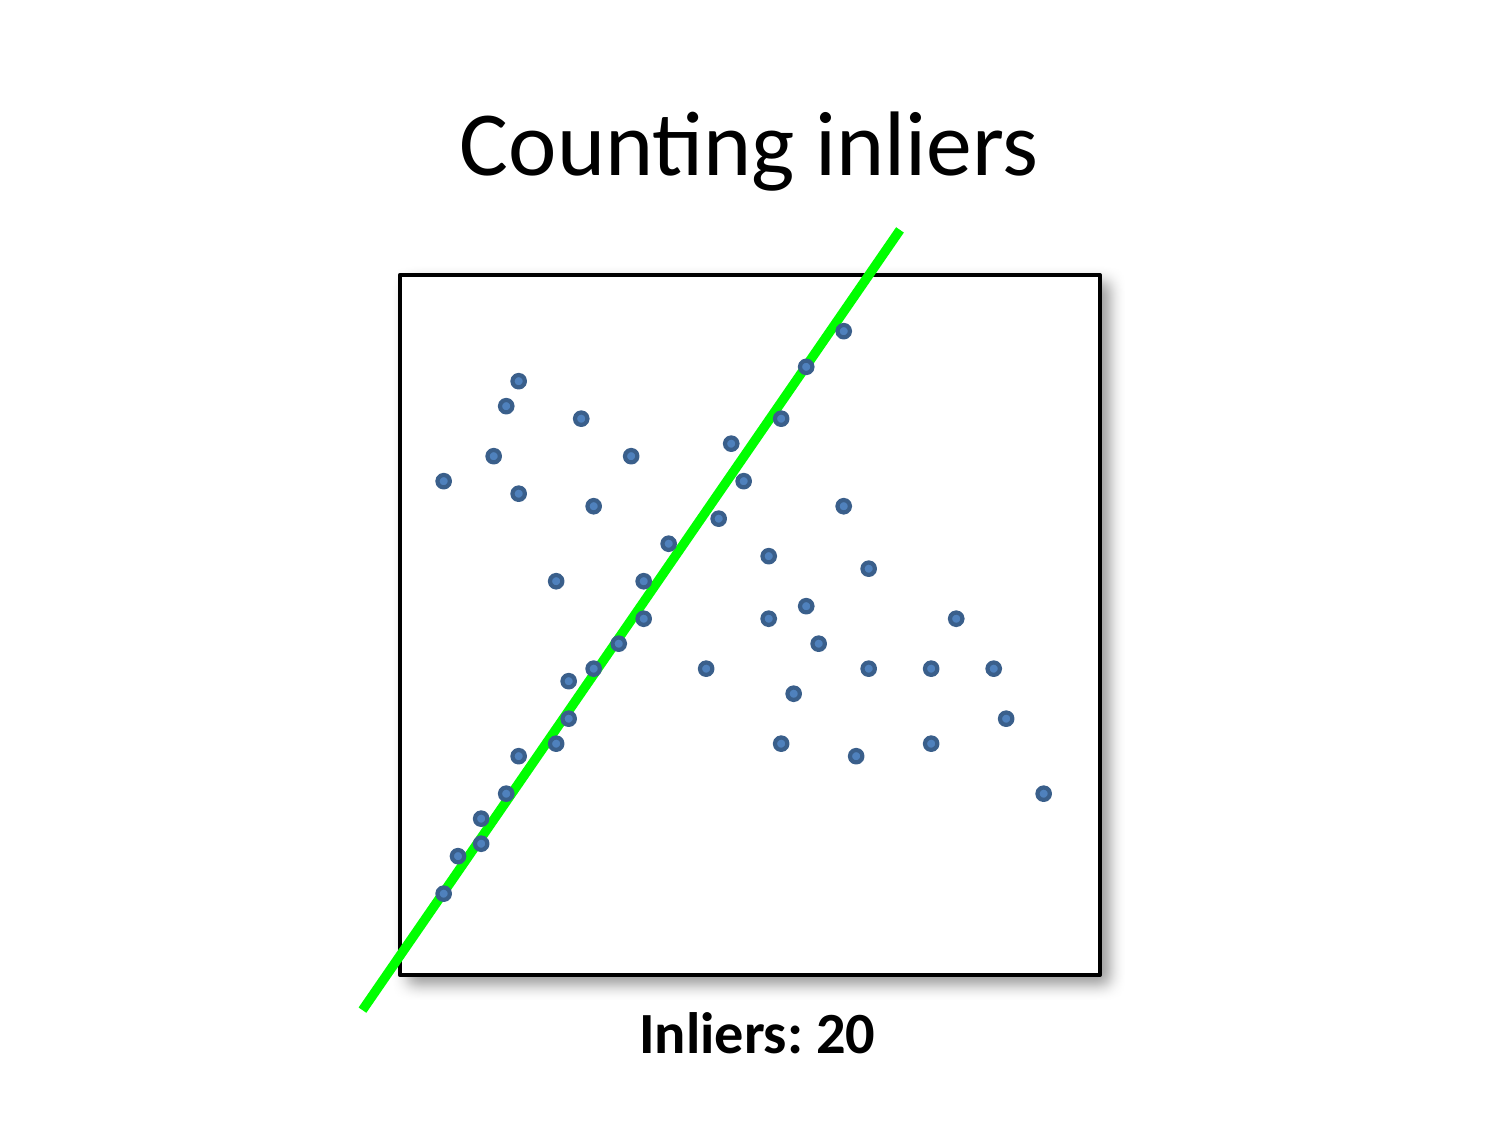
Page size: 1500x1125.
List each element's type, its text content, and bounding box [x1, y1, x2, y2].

text_box Inliers: 20 [624, 987, 891, 1073]
text_box [436, 898, 451, 902]
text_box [240, 350, 1022, 889]
text_box [835, 322, 853, 340]
text_box [1035, 785, 1052, 802]
title Counting inliers [75, 45, 1425, 233]
text_box [398, 273, 1102, 977]
